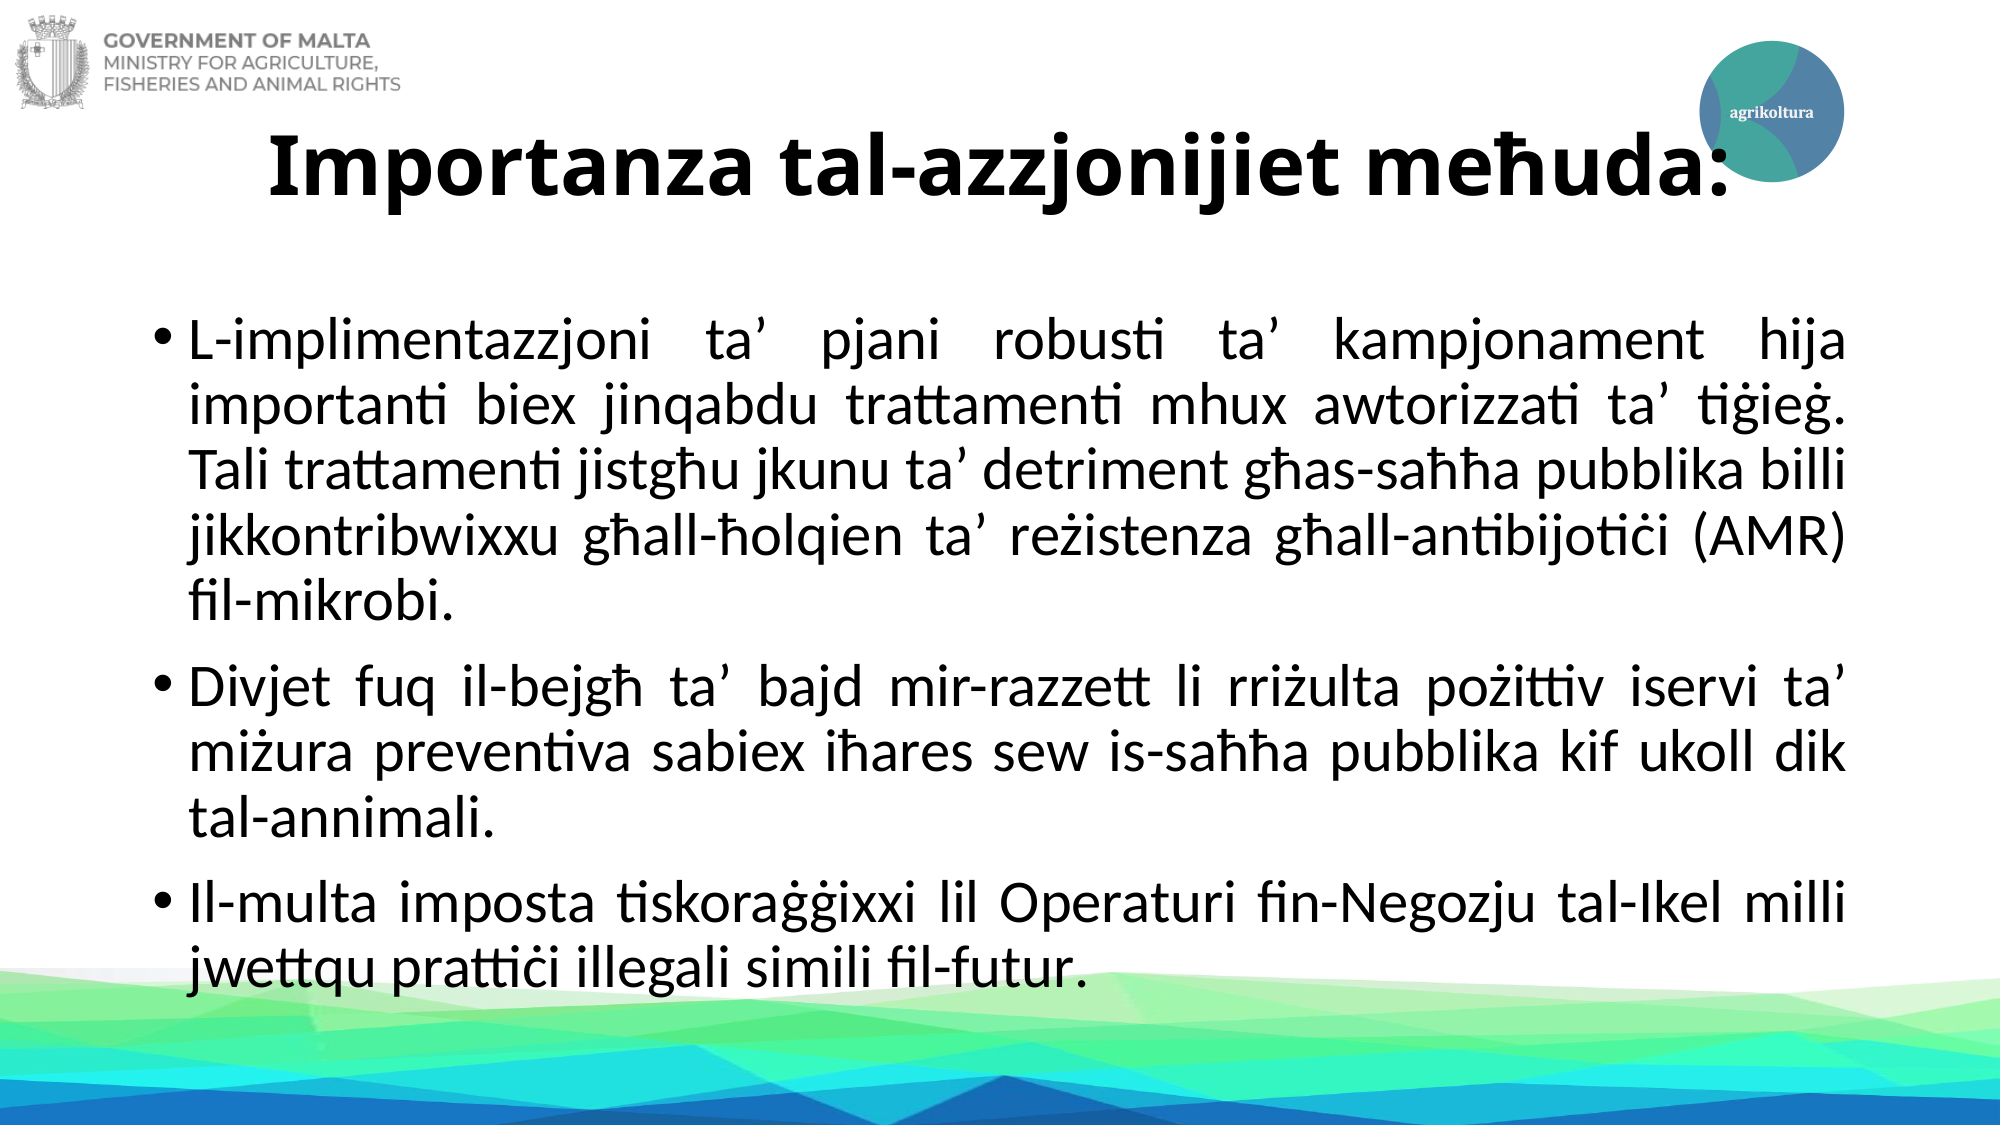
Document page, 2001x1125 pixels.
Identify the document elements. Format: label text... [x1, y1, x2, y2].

list L-implimentazzjoni ta’ pjani robusti ta’ kampjonament hija importanti biex jinqabdu trattamenti mhux awtorizzati ta’ tiġieġ. Tali trattamenti jistgħu jkunu ta’ detriment għas-saħħa pubblika billi jikkontribwixxu għall-ħolqien ta’ reżistenza għall-antibijotiċi (AMR) fil-mikrobi.​ Divjet fuq il-bejgħ ta’ bajd mir-razzett li rriżulta pożittiv iservi ta’ miżura preventiva sabiex iħares sew is-saħħa pubblika kif ukoll dik tal-annimali.​ Il-multa imposta tiskoraġġixxi lil Operaturi fin-Negozju tal-Ikel milli jwettqu prattiċi illegali simili fil-futur. [137, 299, 921, 1014]
picture [14, 14, 500, 109]
picture [0, 46, 1999, 1125]
title Importanza tal-azzjonijiet meħuda:​ [137, 59, 921, 278]
title Importanza tal-azzjonijiet meħuda:​ [1079, 59, 1863, 278]
list L-implimentazzjoni ta’ pjani robusti ta’ kampjonament hija importanti biex jinqabdu trattamenti mhux awtorizzati ta’ tiġieġ. Tali trattamenti jistgħu jkunu ta’ detriment għas-saħħa pubblika billi jikkontribwixxu għall-ħolqien ta’ reżistenza għall-antibijotiċi (AMR) fil-mikrobi.​ Divjet fuq il-bejgħ ta’ bajd mir-razzett li rriżulta pożittiv iservi ta’ miżura preventiva sabiex iħares sew is-saħħa pubblika kif ukoll dik tal-annimali.​ Il-multa imposta tiskoraġġixxi lil Operaturi fin-Negozju tal-Ikel milli jwettqu prattiċi illegali simili fil-futur. [1079, 299, 1863, 1014]
picture [1697, 40, 1845, 183]
